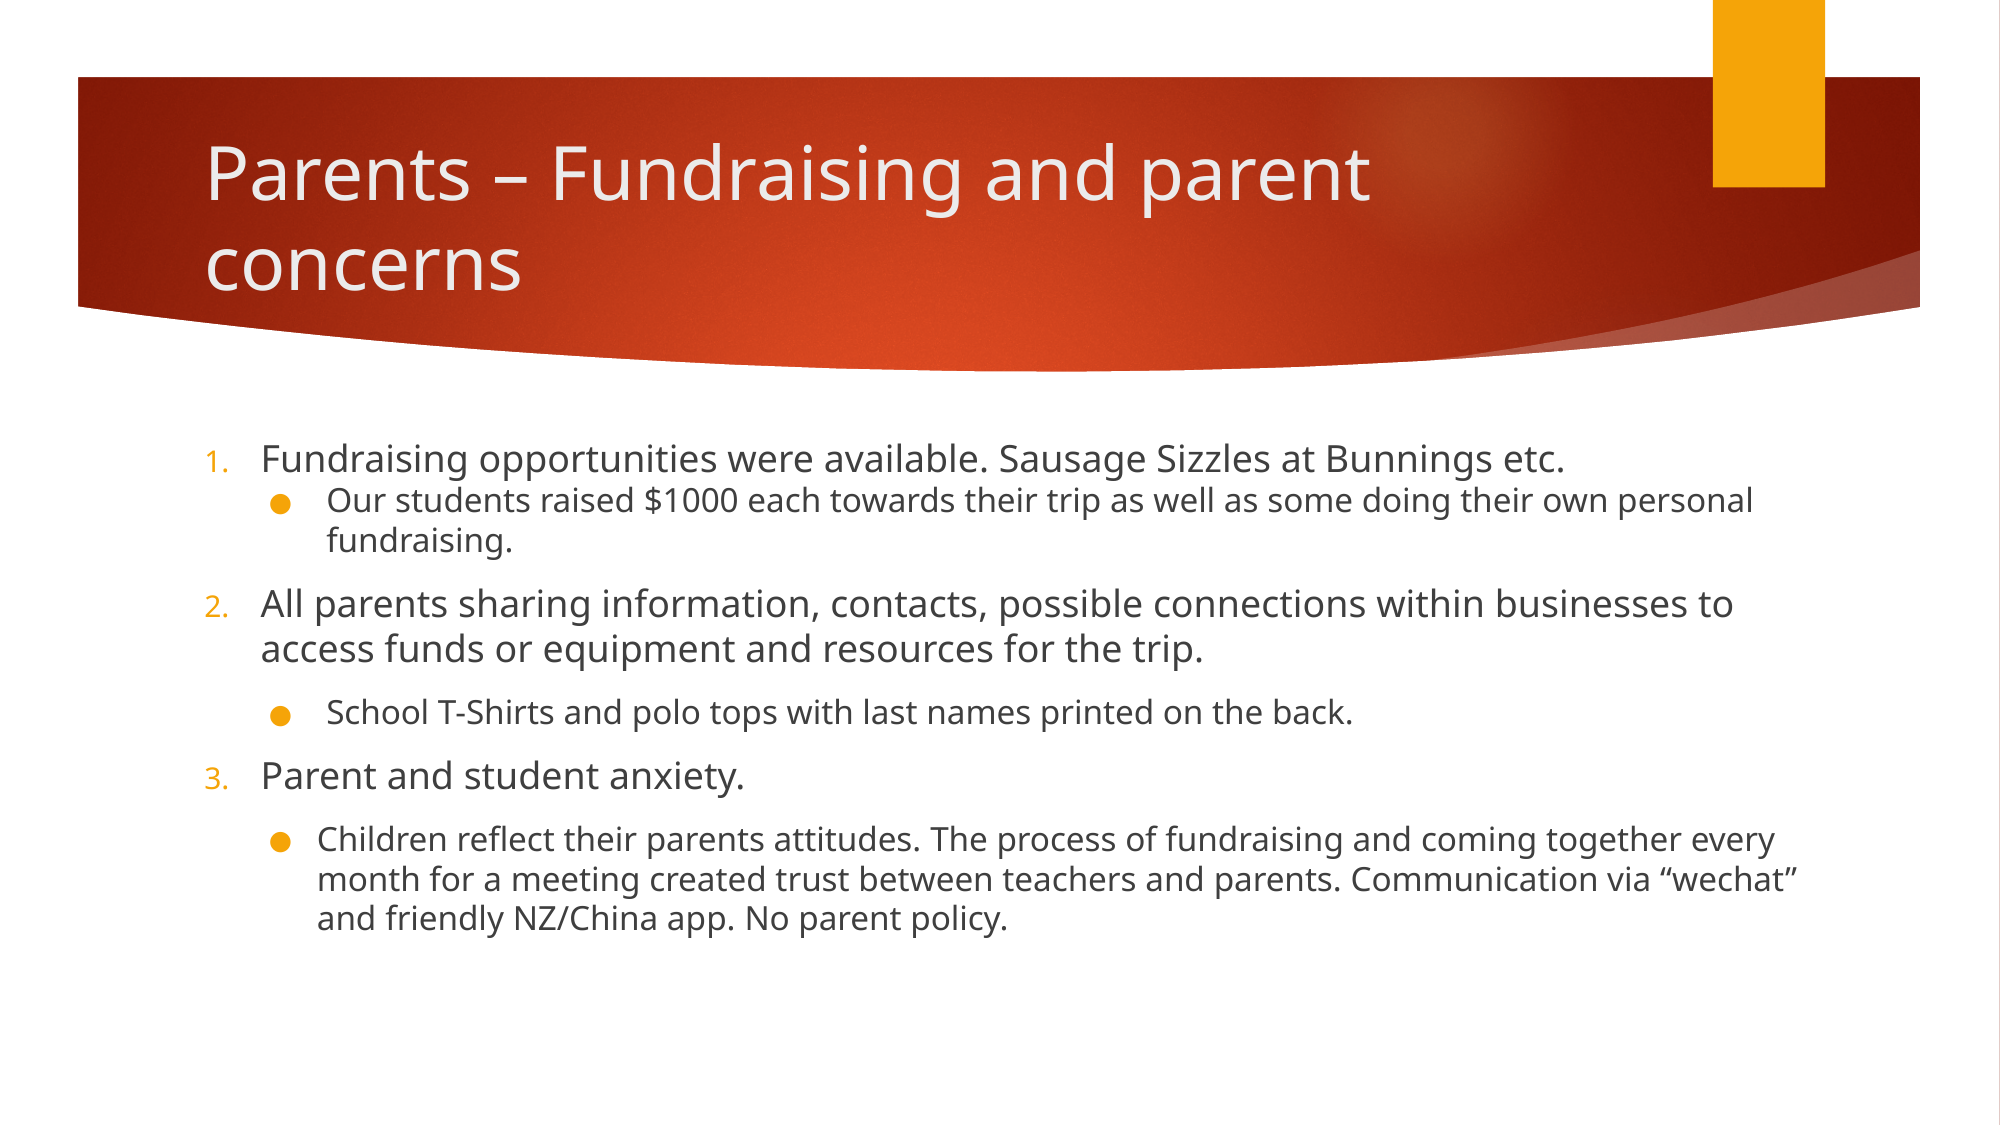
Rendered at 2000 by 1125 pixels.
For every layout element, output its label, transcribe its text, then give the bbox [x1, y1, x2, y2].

list Fundraising opportunities were available. Sausage Sizzles at Bunnings etc. Our students raised $1000 each towards their trip as well as some doing their own personal fundraising. All parents sharing information, contacts, possible connections within businesses to access funds or equipment and resources for the trip. School T-Shirts and polo tops with last names printed on the back. Parent and student anxiety. Children reflect their parents attitudes. The process of fundraising and coming together every month for a meeting created trust between teachers and parents. Communication via “wechat” and friendly NZ/China app. No parent policy. [189, 427, 1829, 988]
title Parents – Fundraising and parent concerns [189, 155, 1627, 275]
picture [79, 78, 1920, 371]
